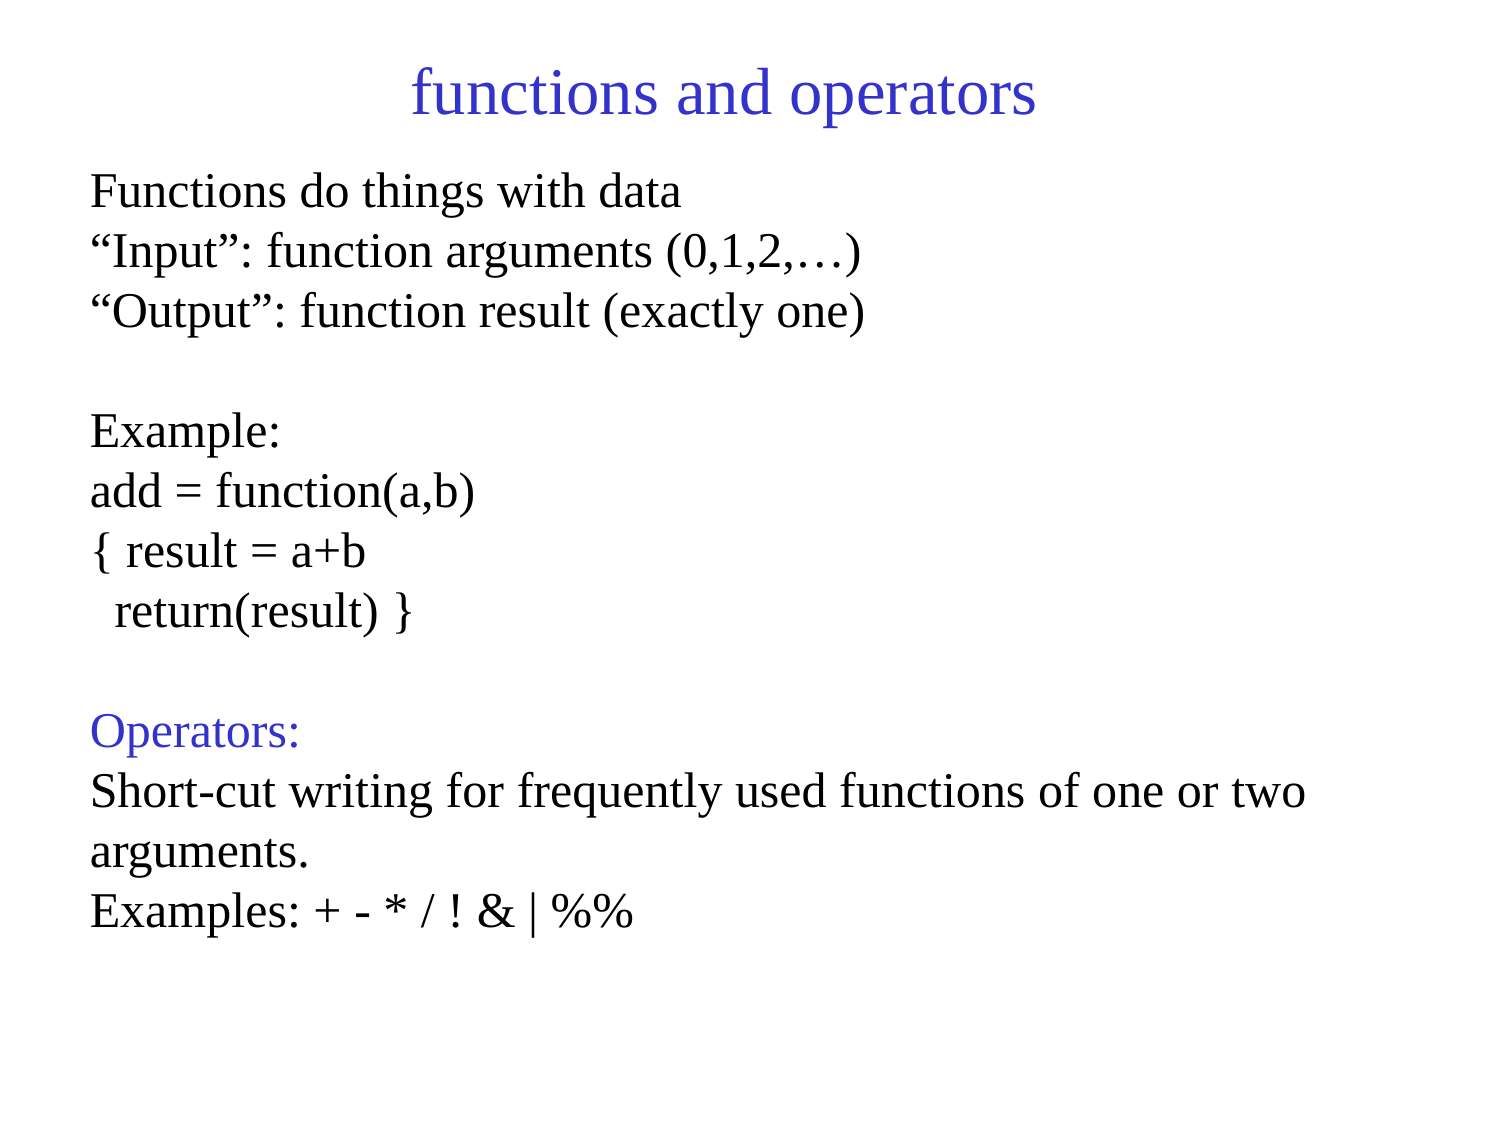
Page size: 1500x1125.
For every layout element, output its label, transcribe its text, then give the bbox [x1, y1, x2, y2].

title functions and operators [87, 37, 1363, 138]
text_box Functions do things with data “Input”: function arguments (0,1,2,…) “Output”: function result (exactly one) Example: add = function(a,b) { result = a+b return(result) } Operators: Short-cut writing for frequently used functions of one or two arguments. Examples: + - * / ! & | %% [74, 149, 1425, 945]
